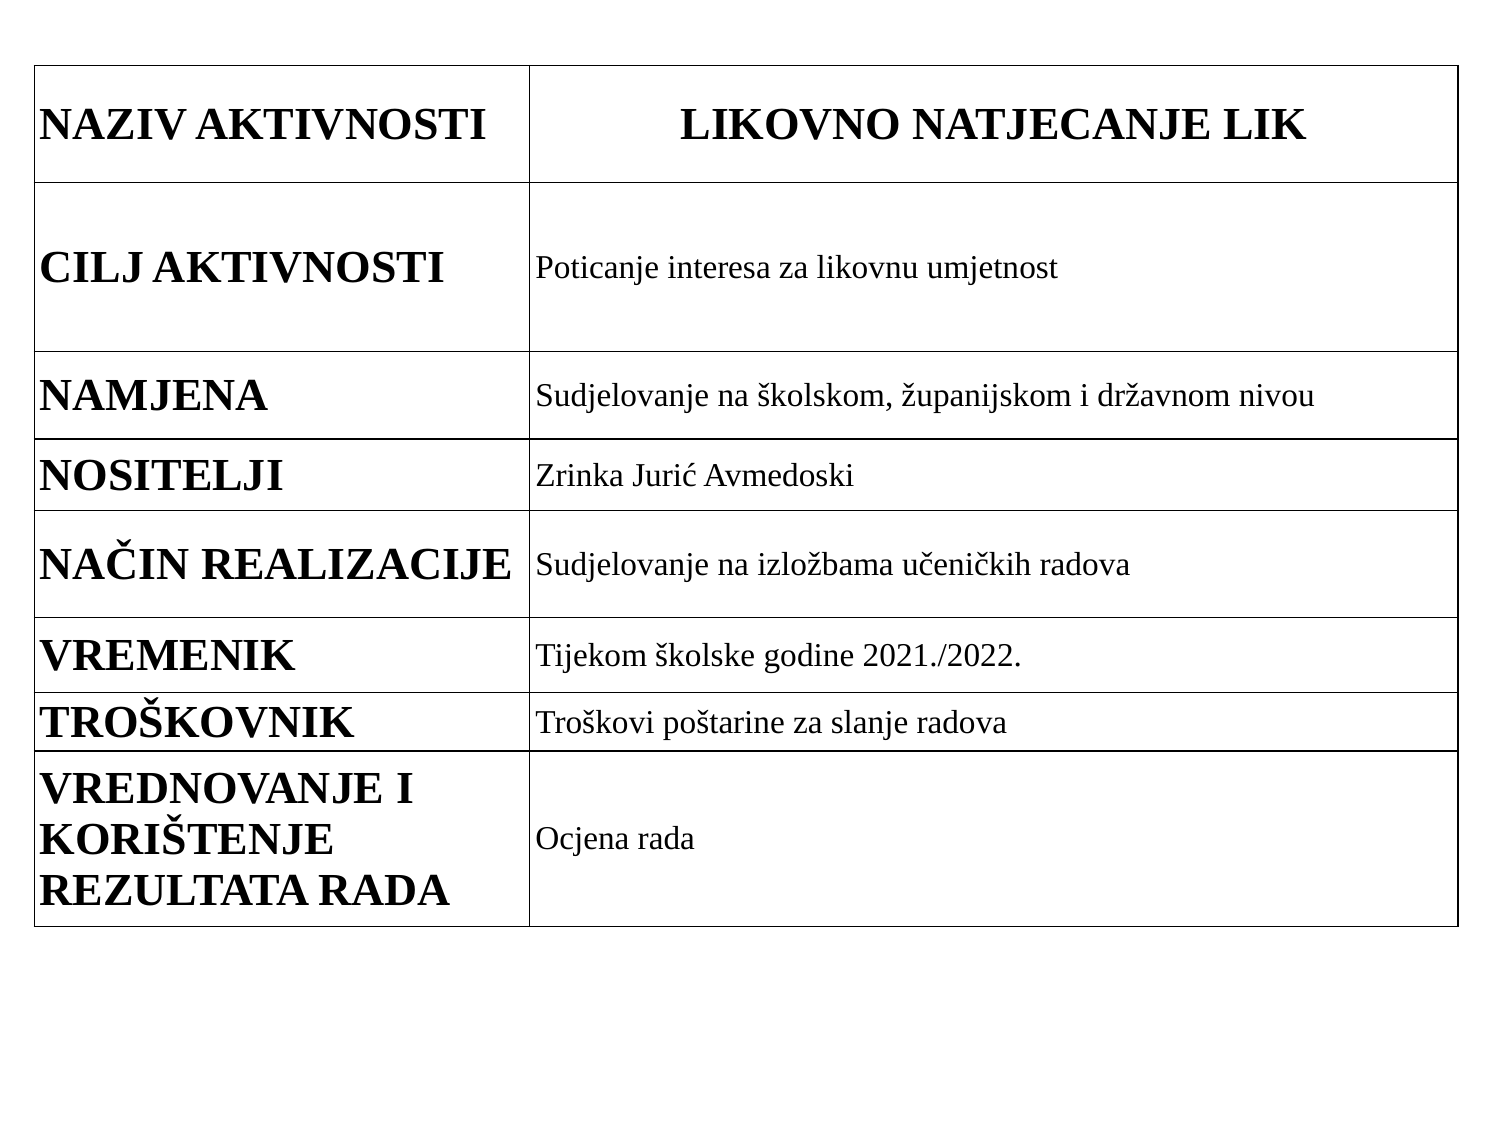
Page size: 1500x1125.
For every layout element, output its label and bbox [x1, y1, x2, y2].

table_cell [35, 183, 529, 351]
table_cell [35, 440, 529, 510]
table_cell [530, 440, 1457, 510]
table_cell [35, 752, 529, 926]
table_header [35, 66, 529, 182]
table_cell [530, 352, 1457, 438]
table_cell [530, 511, 1457, 617]
table_cell [35, 352, 529, 438]
table_cell [35, 693, 529, 750]
table_cell [530, 183, 1457, 351]
table_cell [530, 693, 1457, 750]
table_header [530, 66, 1457, 182]
table_cell [530, 618, 1457, 692]
table_cell [530, 752, 1457, 926]
table_cell [35, 511, 529, 617]
table_cell [35, 618, 529, 692]
